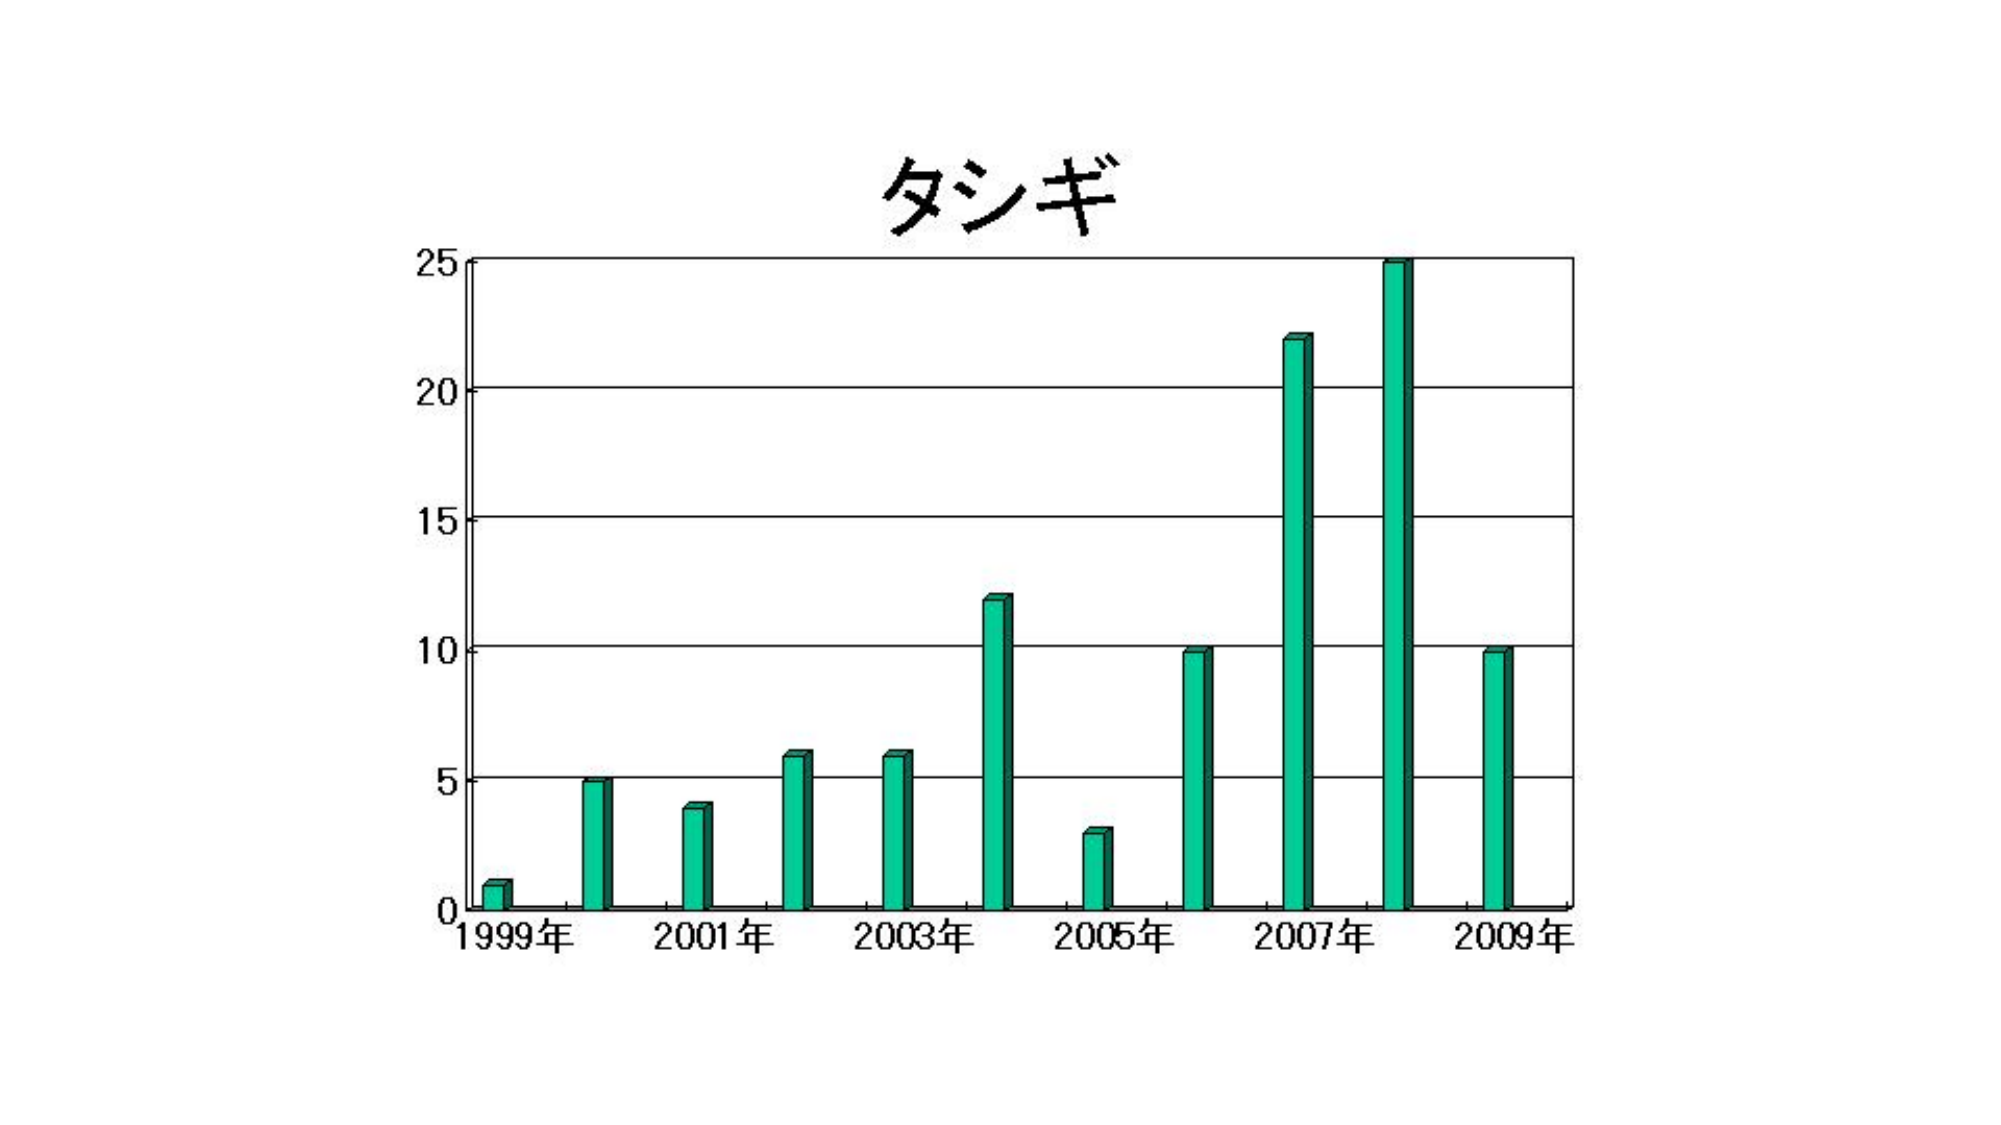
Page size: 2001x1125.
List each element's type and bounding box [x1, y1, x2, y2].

picture [249, 0, 1750, 1125]
